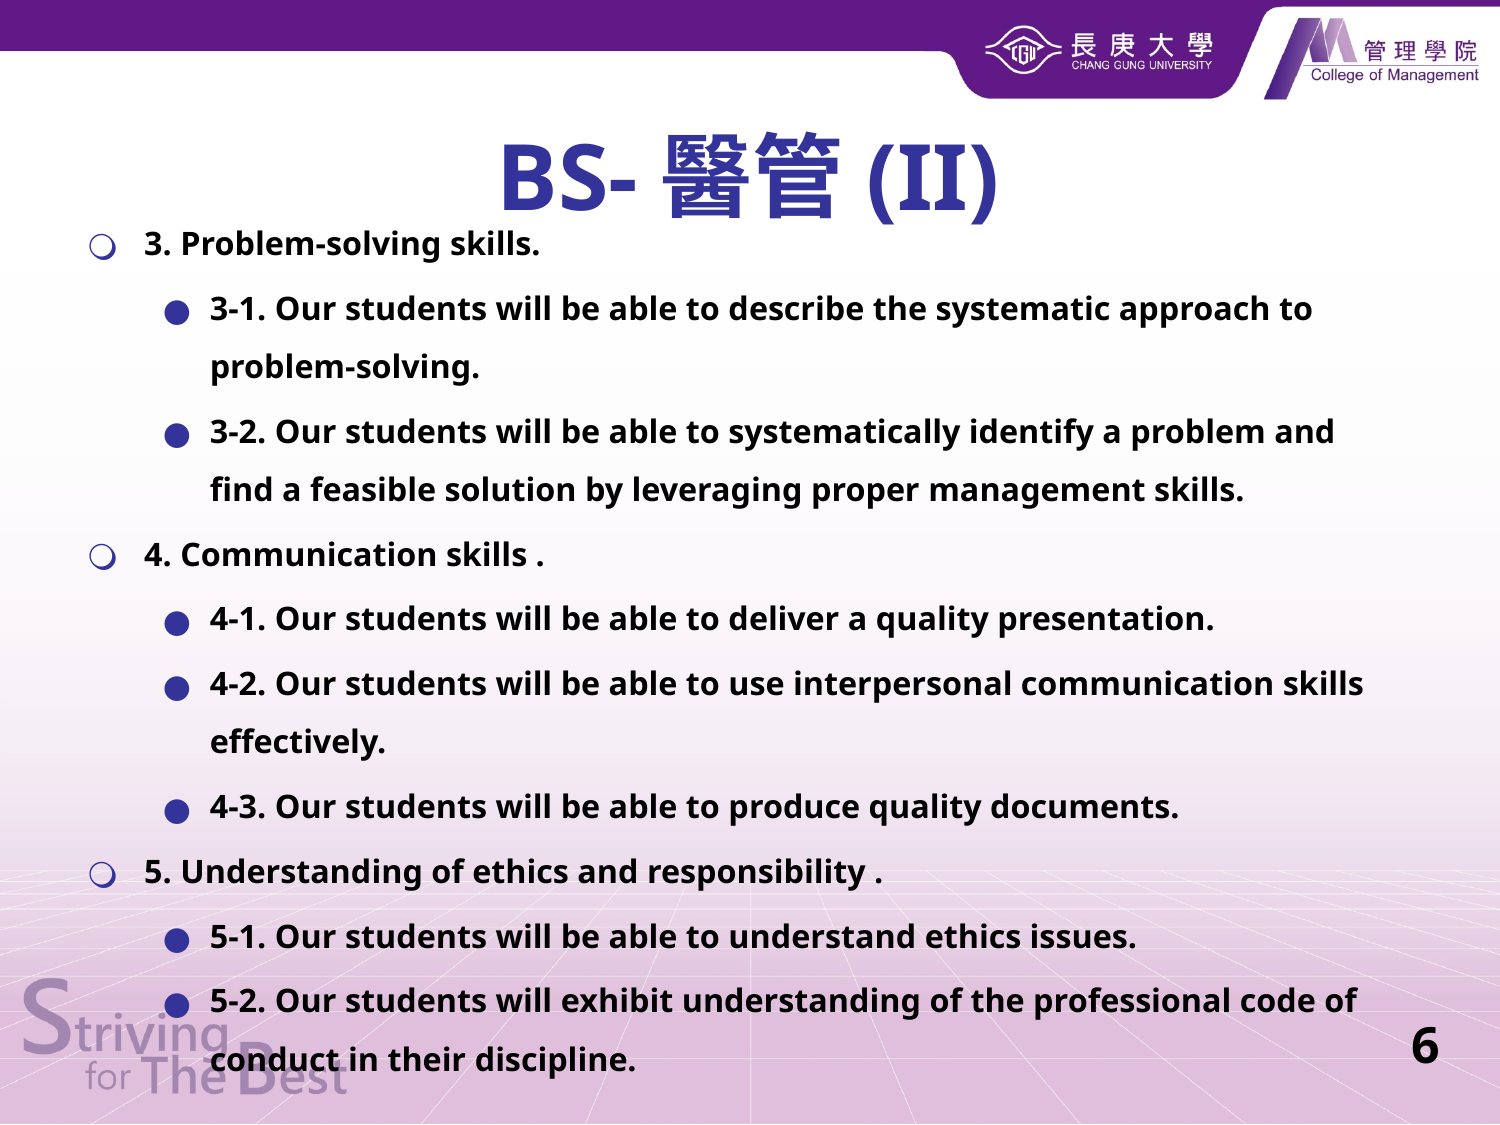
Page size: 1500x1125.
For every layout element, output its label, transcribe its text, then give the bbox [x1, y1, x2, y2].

list 3. Problem-solving skills. 3-1. Our students will be able to describe the systematic approach to problem-solving. 3-2. Our students will be able to systematically identify a problem and find a feasible solution by leveraging proper management skills. 4. Communication skills . 4-1. Our students will be able to deliver a quality presentation. 4-2. Our students will be able to use interpersonal communication skills effectively. 4-3. Our students will be able to produce quality documents. 5. Understanding of ethics and responsibility . 5-1. Our students will be able to understand ethics issues. 5-2. Our students will exhibit understanding of the professional code of conduct in their discipline. [72, 196, 1423, 958]
title BS-醫管(II) [73, 79, 1424, 268]
picture [0, 0, 1500, 1125]
slide_number 6 [1104, 1011, 1455, 1090]
